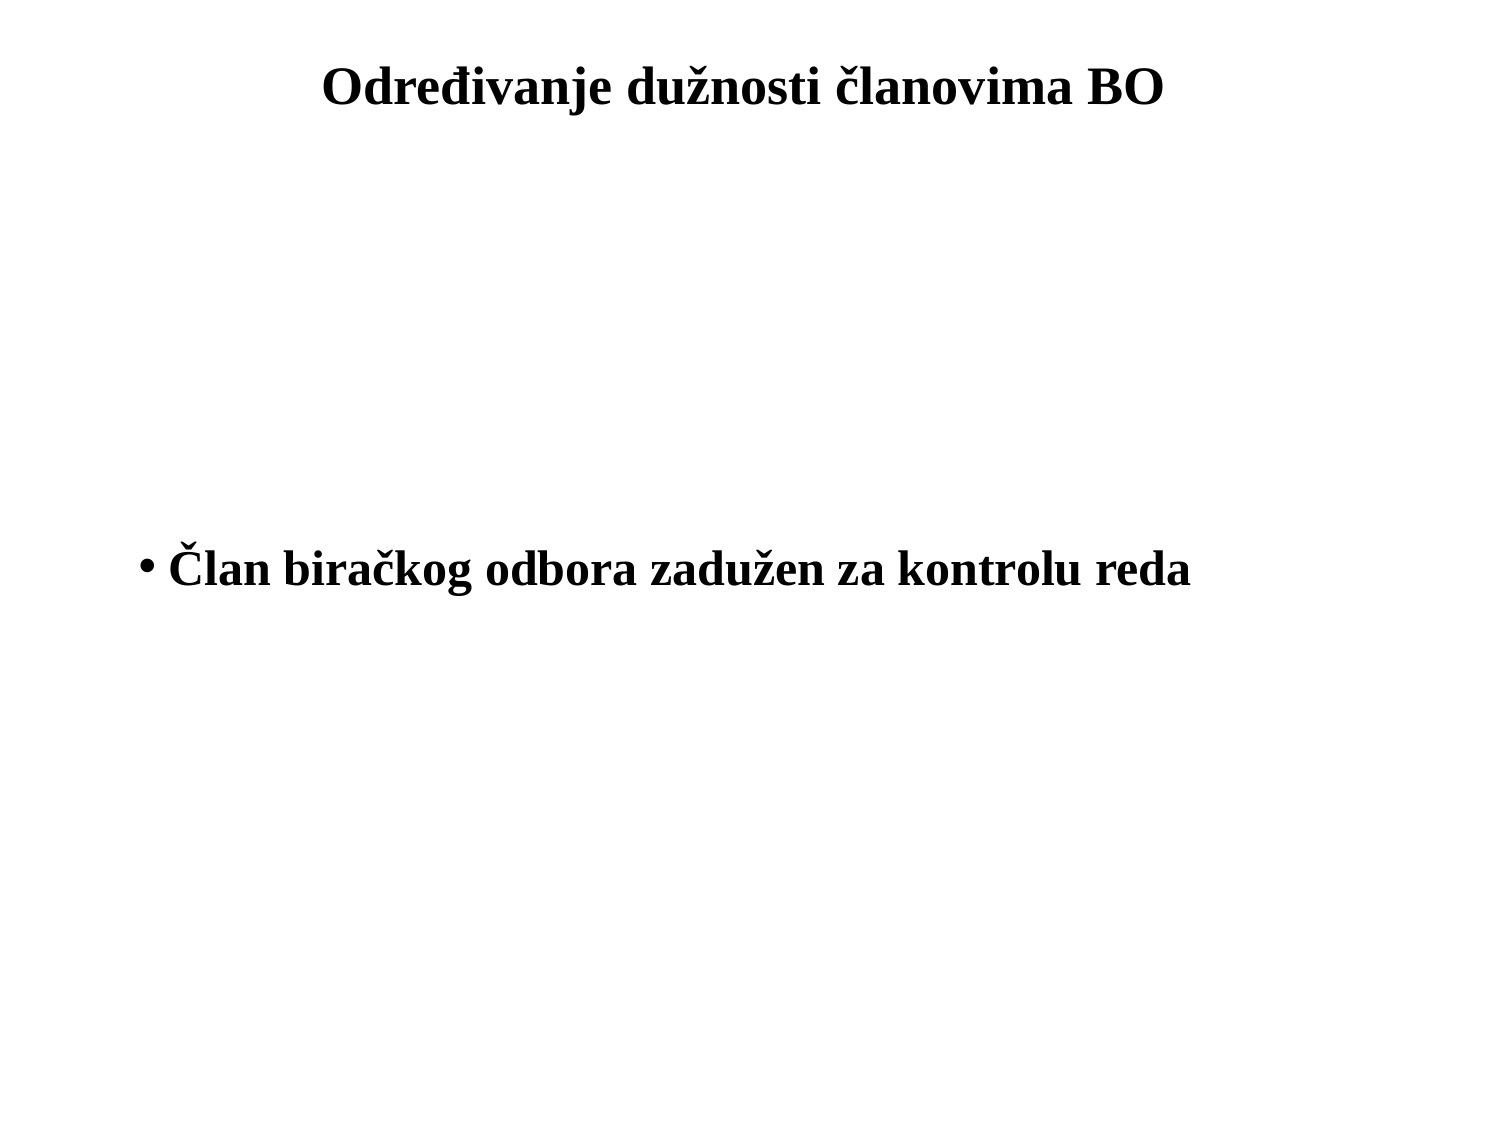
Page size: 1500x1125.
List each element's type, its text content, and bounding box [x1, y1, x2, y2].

text_box Član biračkog odbora zadužen za kontrolu reda [123, 467, 1365, 843]
text_box Određivanje dužnosti članovima BO [76, 42, 1412, 123]
